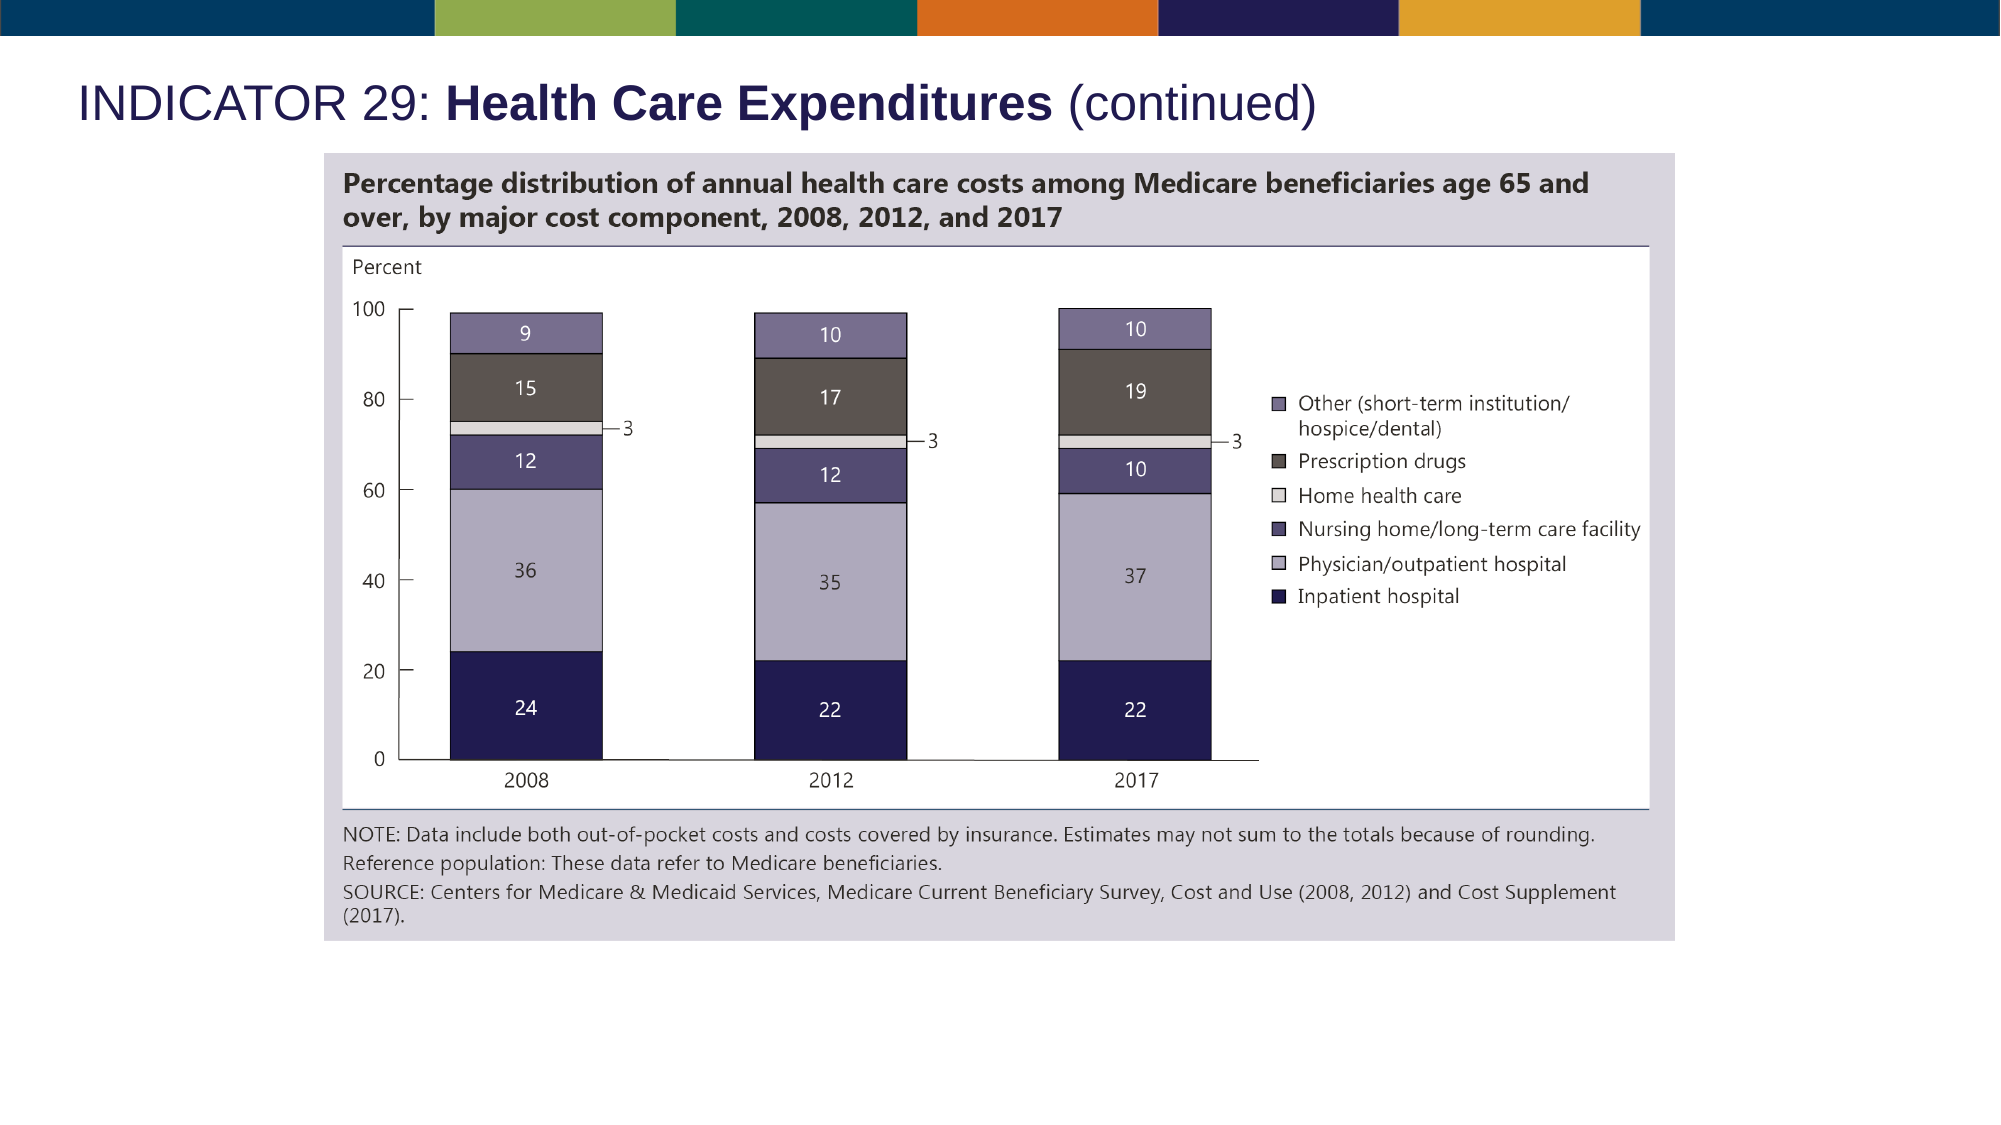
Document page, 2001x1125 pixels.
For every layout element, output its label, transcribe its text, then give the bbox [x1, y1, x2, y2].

picture [0, 0, 2000, 36]
title INDICATOR 29: Health Care Expenditures (continued) [62, 56, 1866, 154]
picture [324, 153, 1675, 941]
